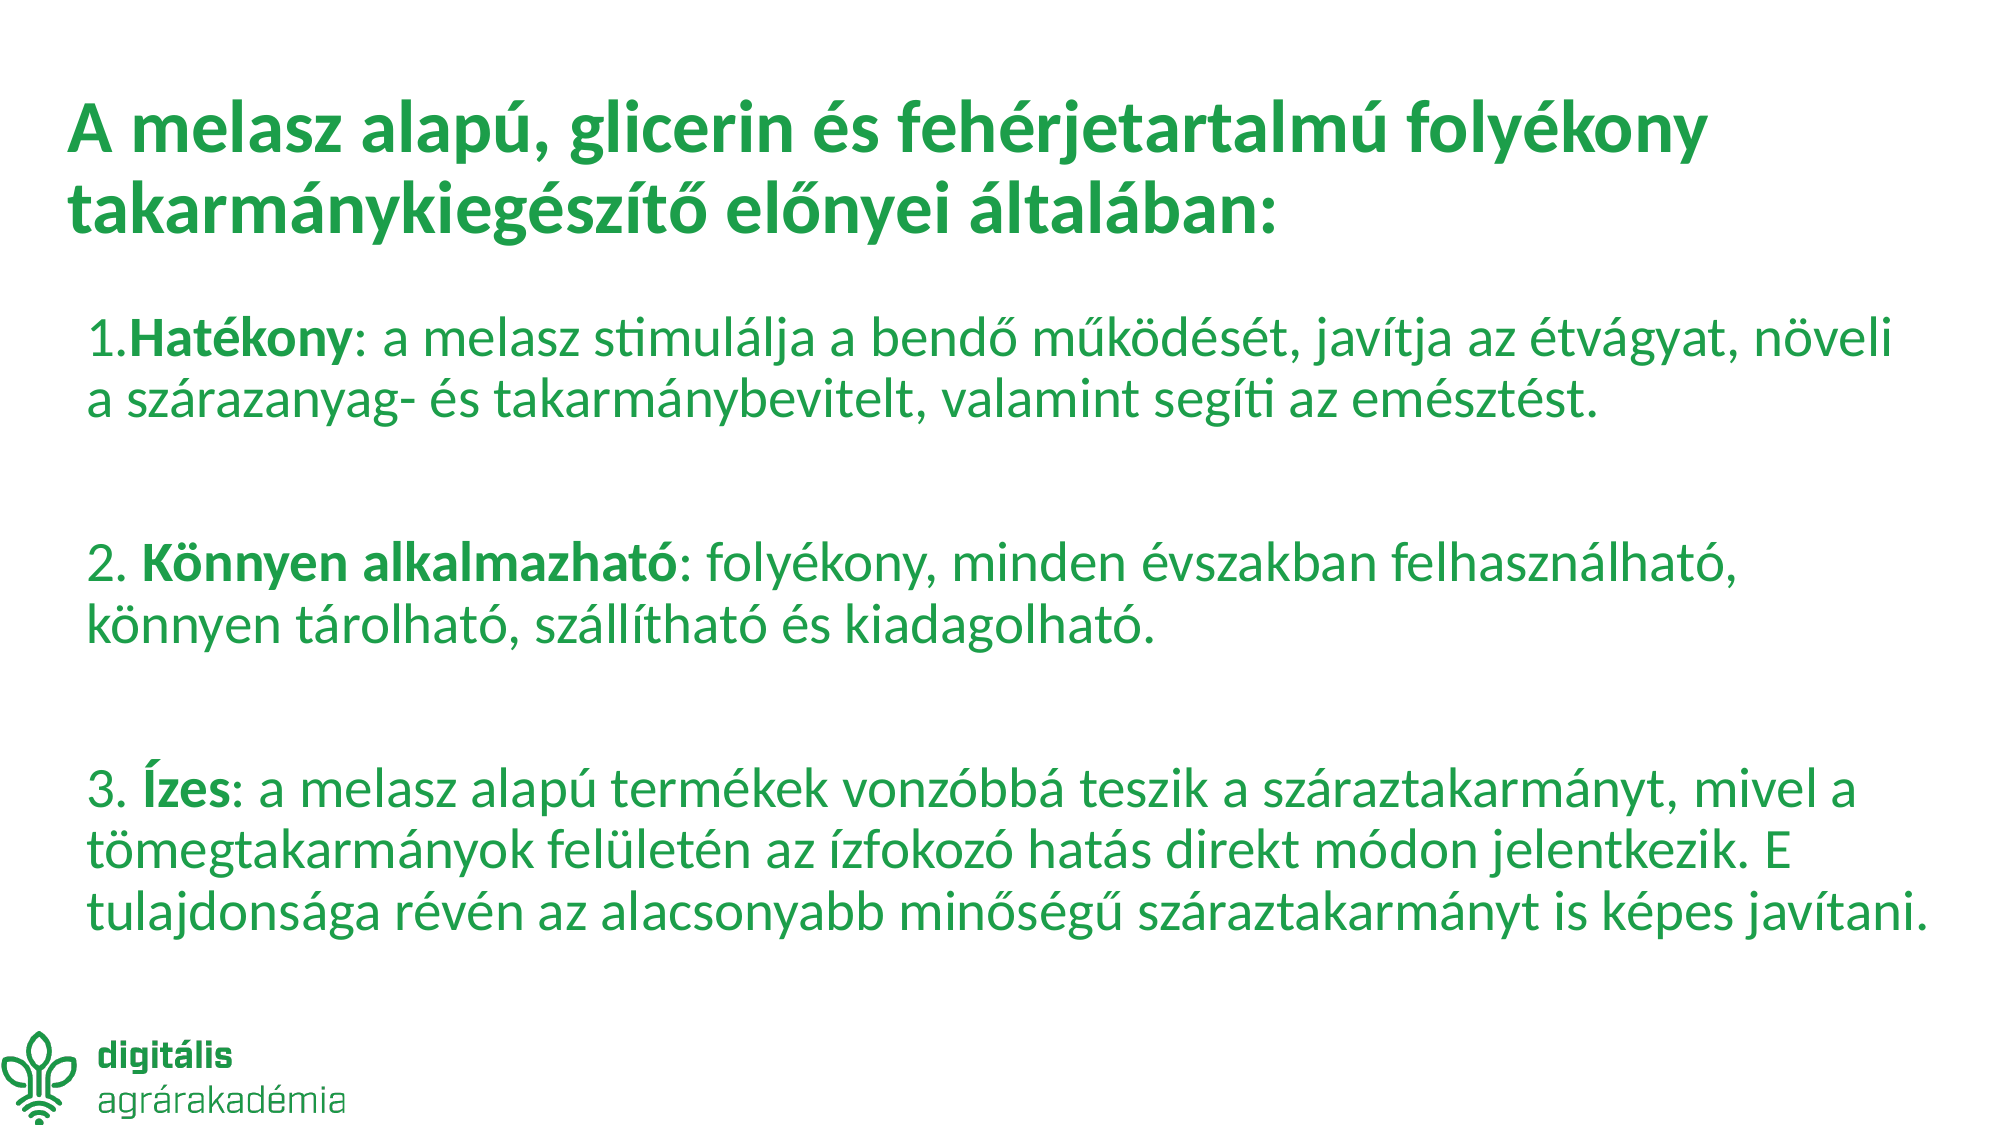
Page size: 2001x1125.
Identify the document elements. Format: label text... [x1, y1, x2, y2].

title A melasz alapú, glicerin és fehérjetartalmú folyékony takarmánykiegészítő előnyei általában: [52, 59, 1949, 278]
list 1.Hatékony: a melasz stimulálja a bendő működését, javítja az étvágyat, növeli a szárazanyag- és takarmánybevitelt, valamint segíti az emésztést. 2. Könnyen alkalmazható: folyékony, minden évszakban felhasználható, könnyen tárolható, szállítható és kiadagolható. 3. Ízes: a melasz alapú termékek vonzóbbá teszik a száraztakarmányt, mivel a tömegtakarmányok felületén az ízfokozó hatás direkt módon jelentkezik. E tulajdonsága révén az alacsonyabb minőségű száraztakarmányt is képes javítani. [52, 299, 1949, 1014]
picture [0, 1031, 345, 1125]
